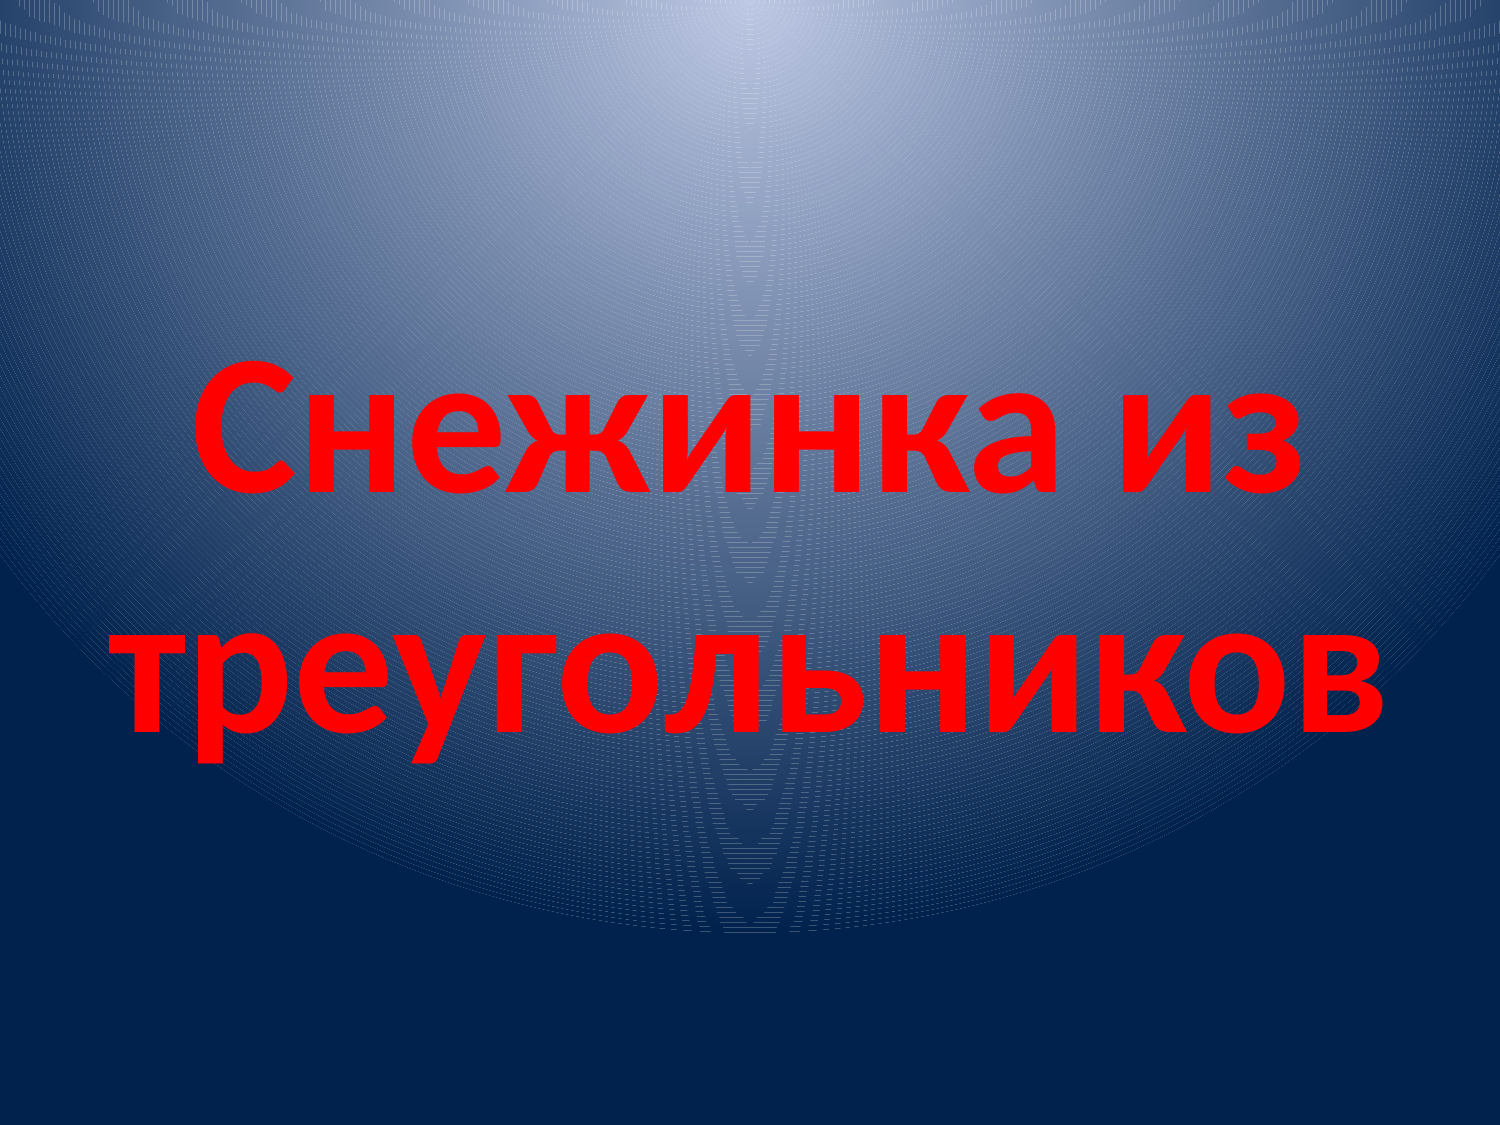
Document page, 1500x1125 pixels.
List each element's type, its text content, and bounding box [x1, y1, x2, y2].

title Снежинка из треугольников [75, 208, 1425, 858]
